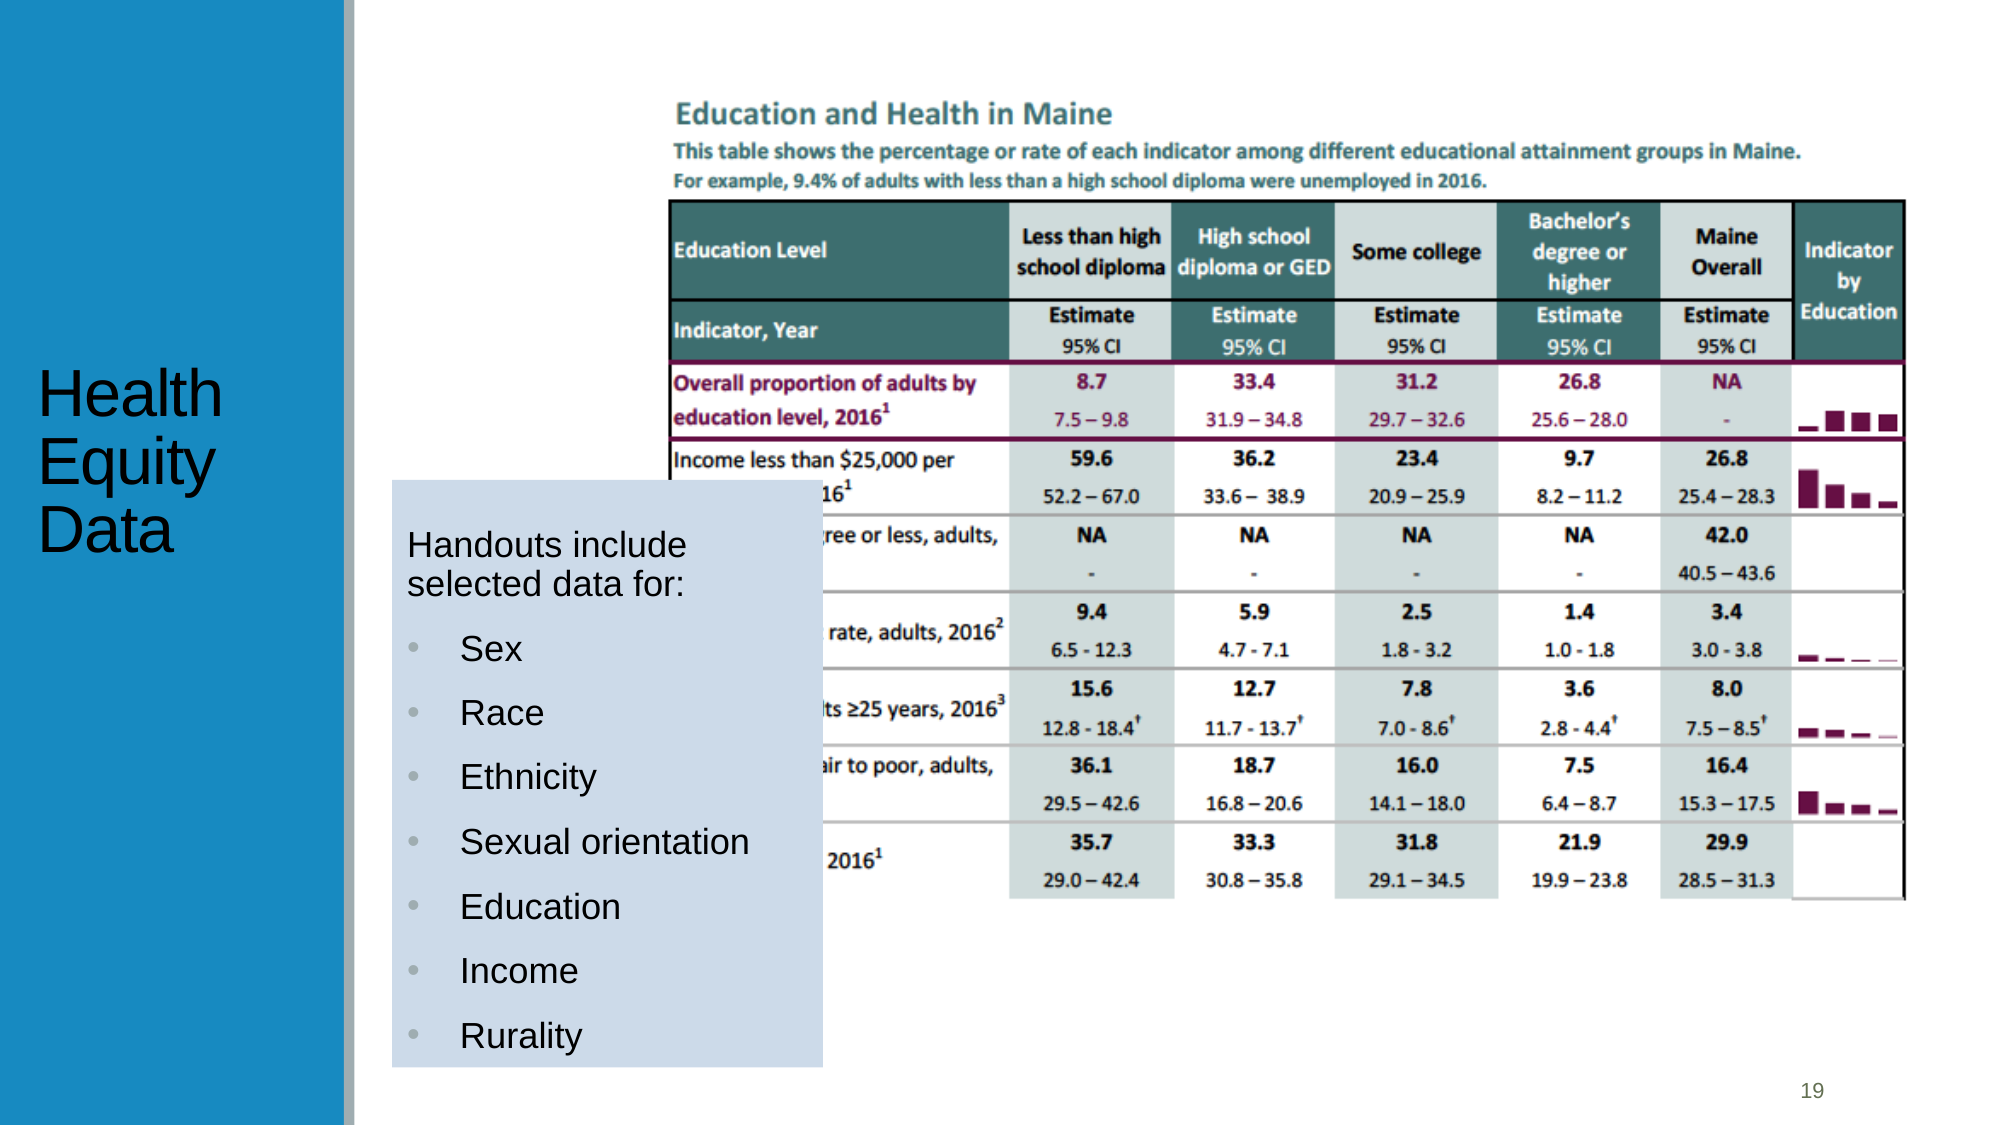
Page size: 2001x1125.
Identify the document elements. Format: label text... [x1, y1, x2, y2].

title Health Equity Data [22, 97, 332, 684]
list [637, 23, 1989, 1068]
slide_number 19 [1624, 1075, 1840, 1120]
list Handouts include selected data for: Sex Race Ethnicity Sexual orientation Education Income Rurality [392, 479, 636, 1068]
